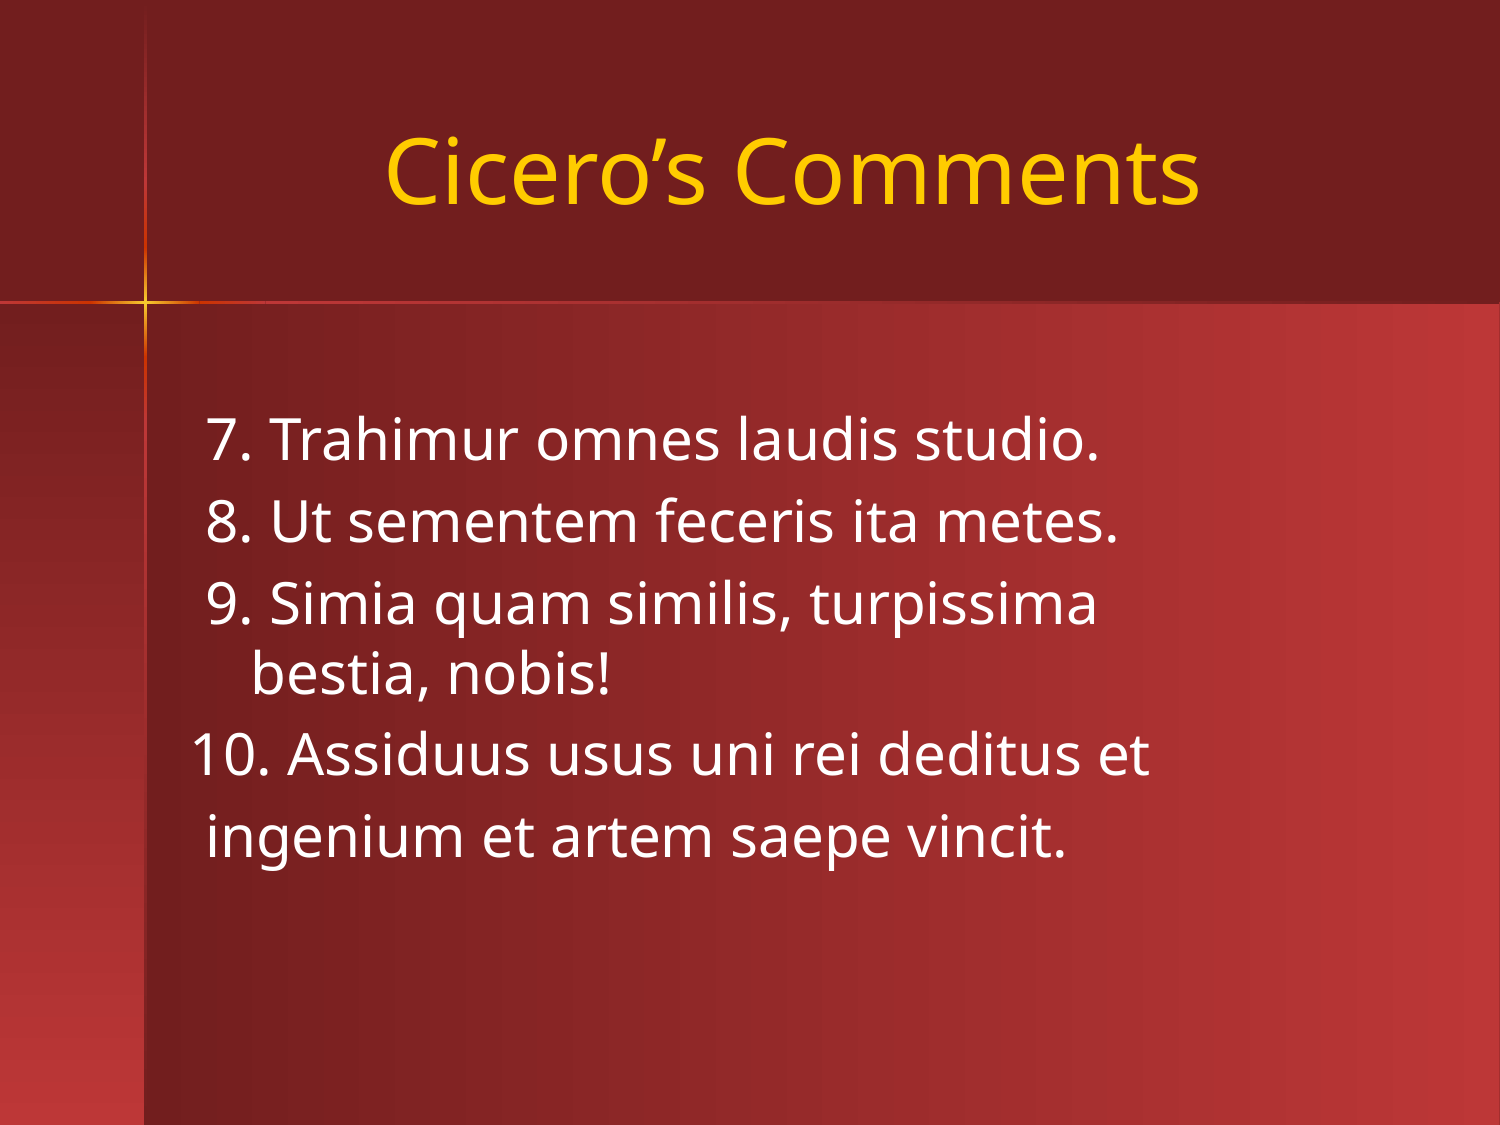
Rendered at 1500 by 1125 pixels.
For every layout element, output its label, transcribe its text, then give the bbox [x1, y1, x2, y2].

title Cicero’s Comments [174, 49, 1413, 286]
list 7. Trahimur omnes laudis studio. 8. Ut sementem feceris ita metes. 9. Simia quam similis, turpissima bestia, nobis! 10. Assiduus usus uni rei deditus et ingenium et artem saepe vincit. [174, 324, 1413, 876]
